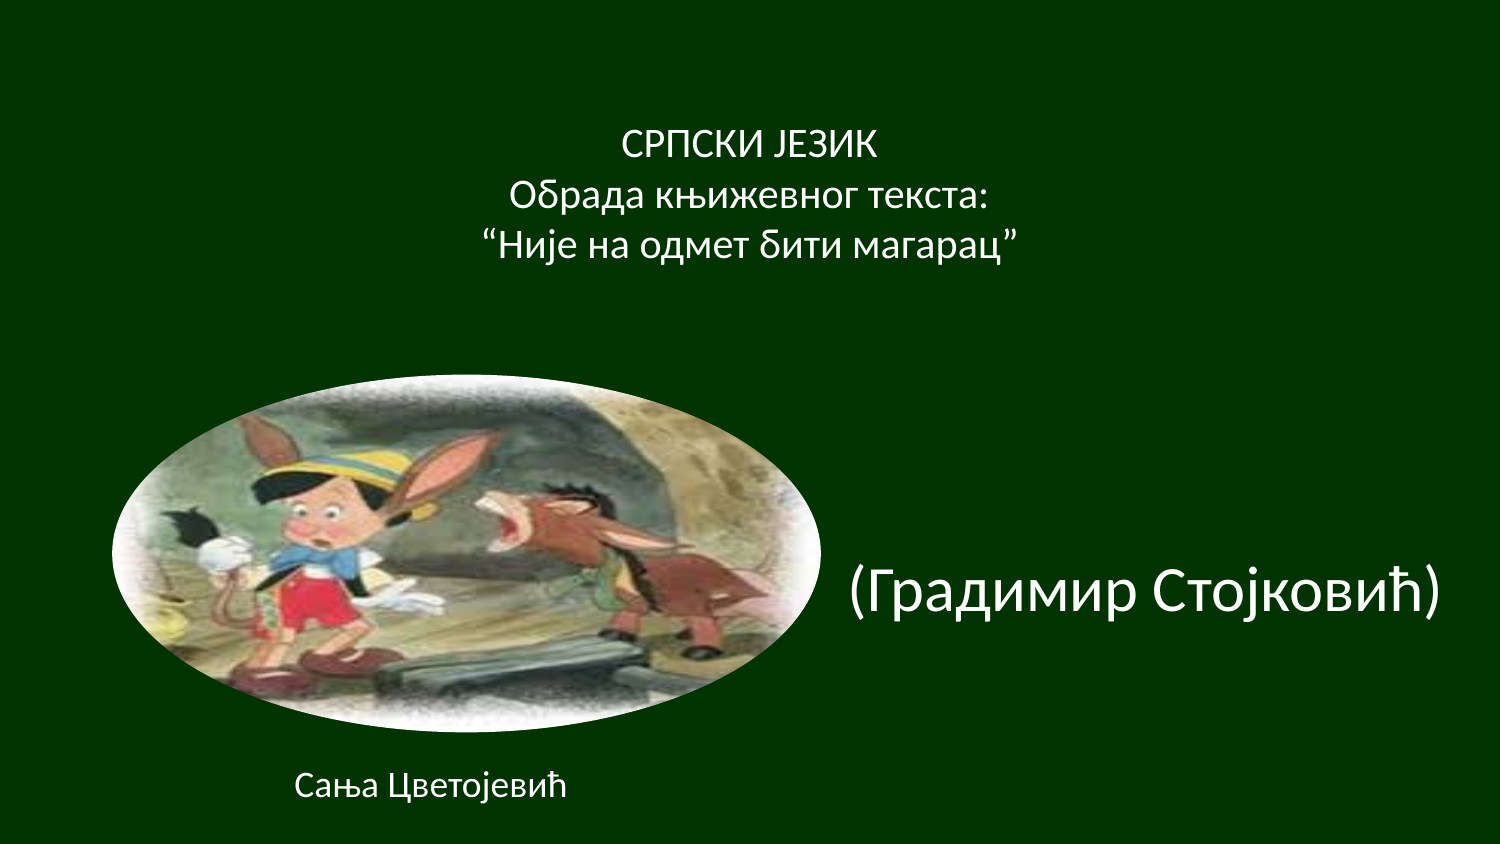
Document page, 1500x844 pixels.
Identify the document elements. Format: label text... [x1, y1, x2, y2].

title СРПСКИ ЈЕЗИК Обрада књижевног текста: “Није на одмет бити магарац” [112, 55, 1388, 363]
picture [111, 374, 822, 733]
text_box Сања Цветојевић [193, 750, 669, 814]
text_box (Градимир Стојковић) [832, 539, 1474, 633]
